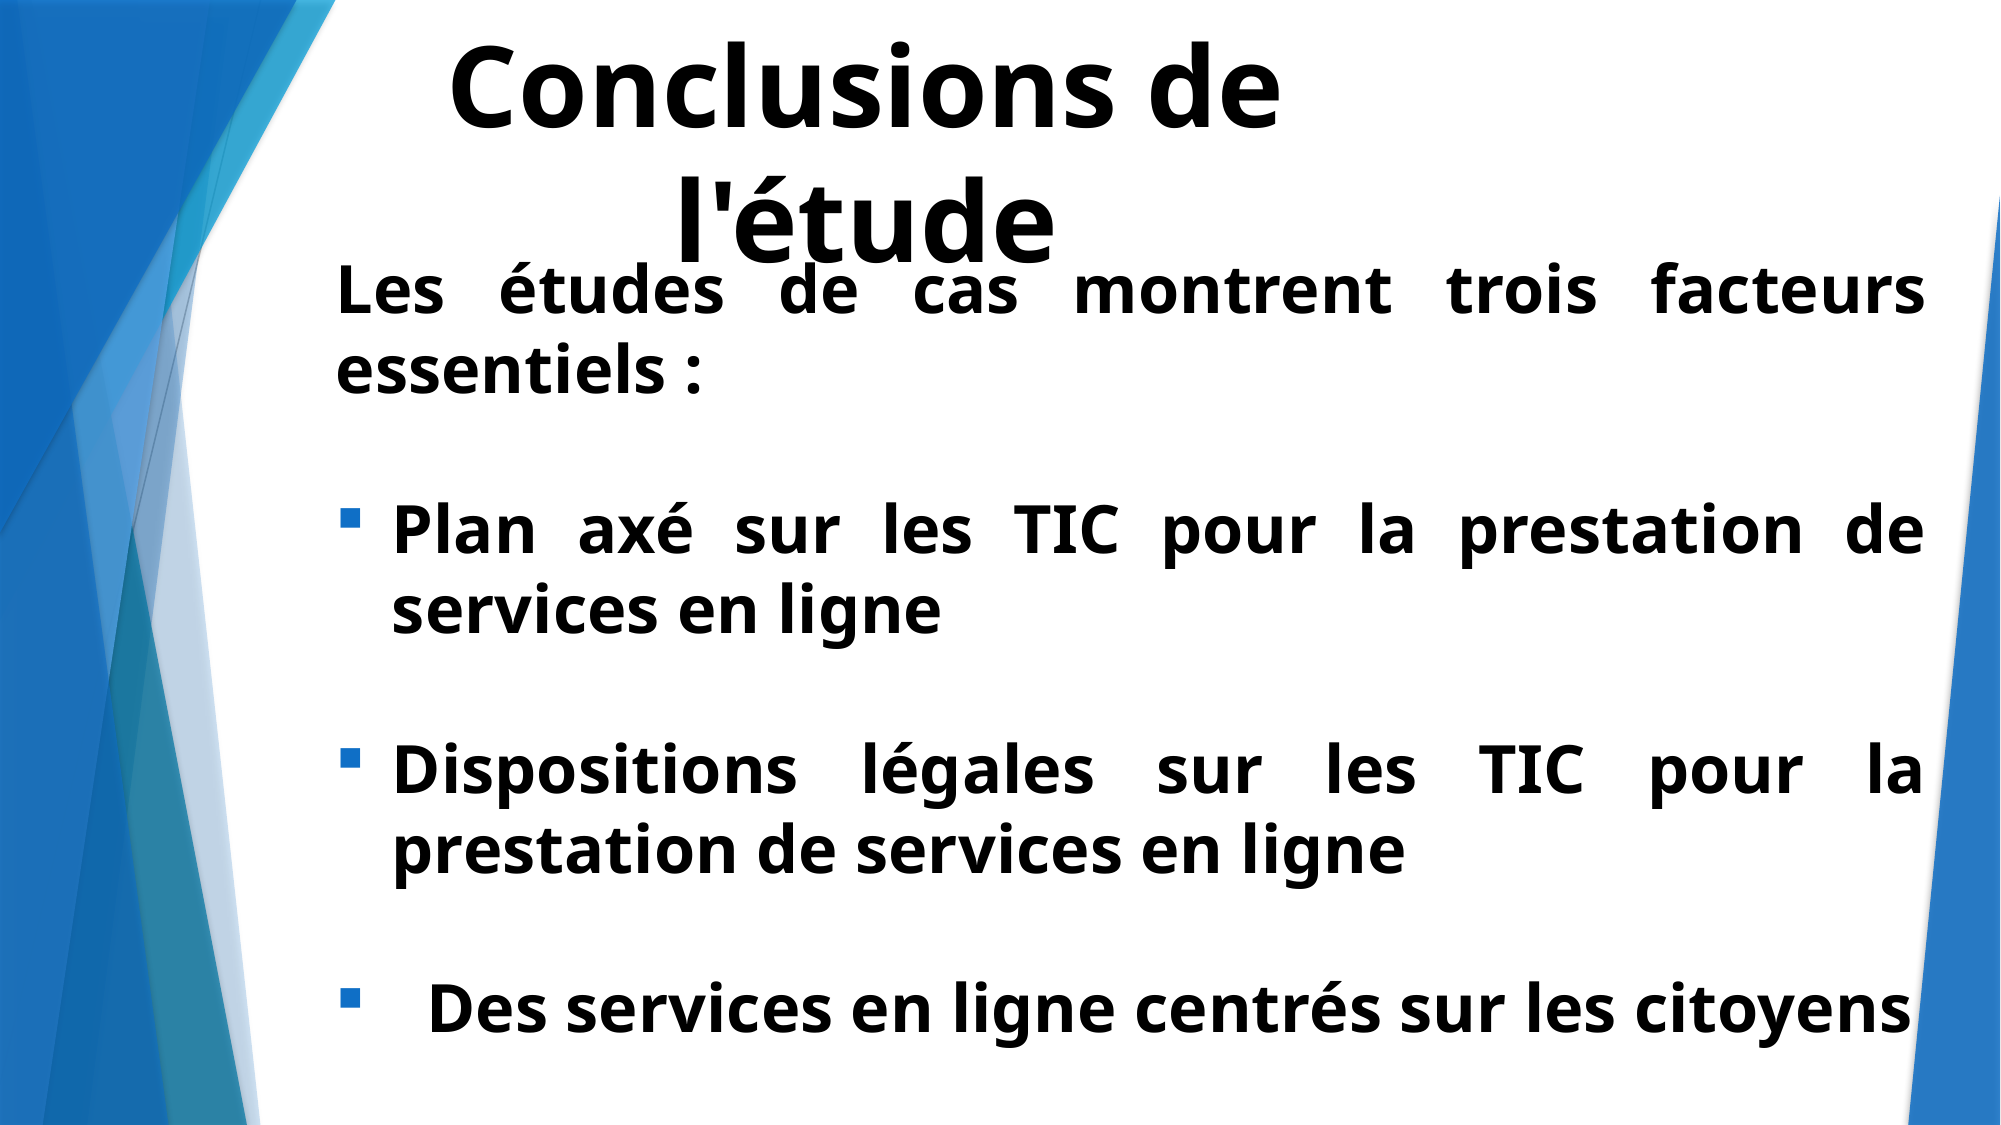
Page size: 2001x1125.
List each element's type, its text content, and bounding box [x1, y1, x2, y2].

text_box Les études de cas montrent trois facteurs essentiels : Plan axé sur les TIC pour la prestation de services en ligne Dispositions légales sur les TIC pour la prestation de services en ligne Des services en ligne centrés sur les citoyens [320, 239, 1943, 1054]
text_box Conclusions de l'étude [286, 7, 1446, 293]
